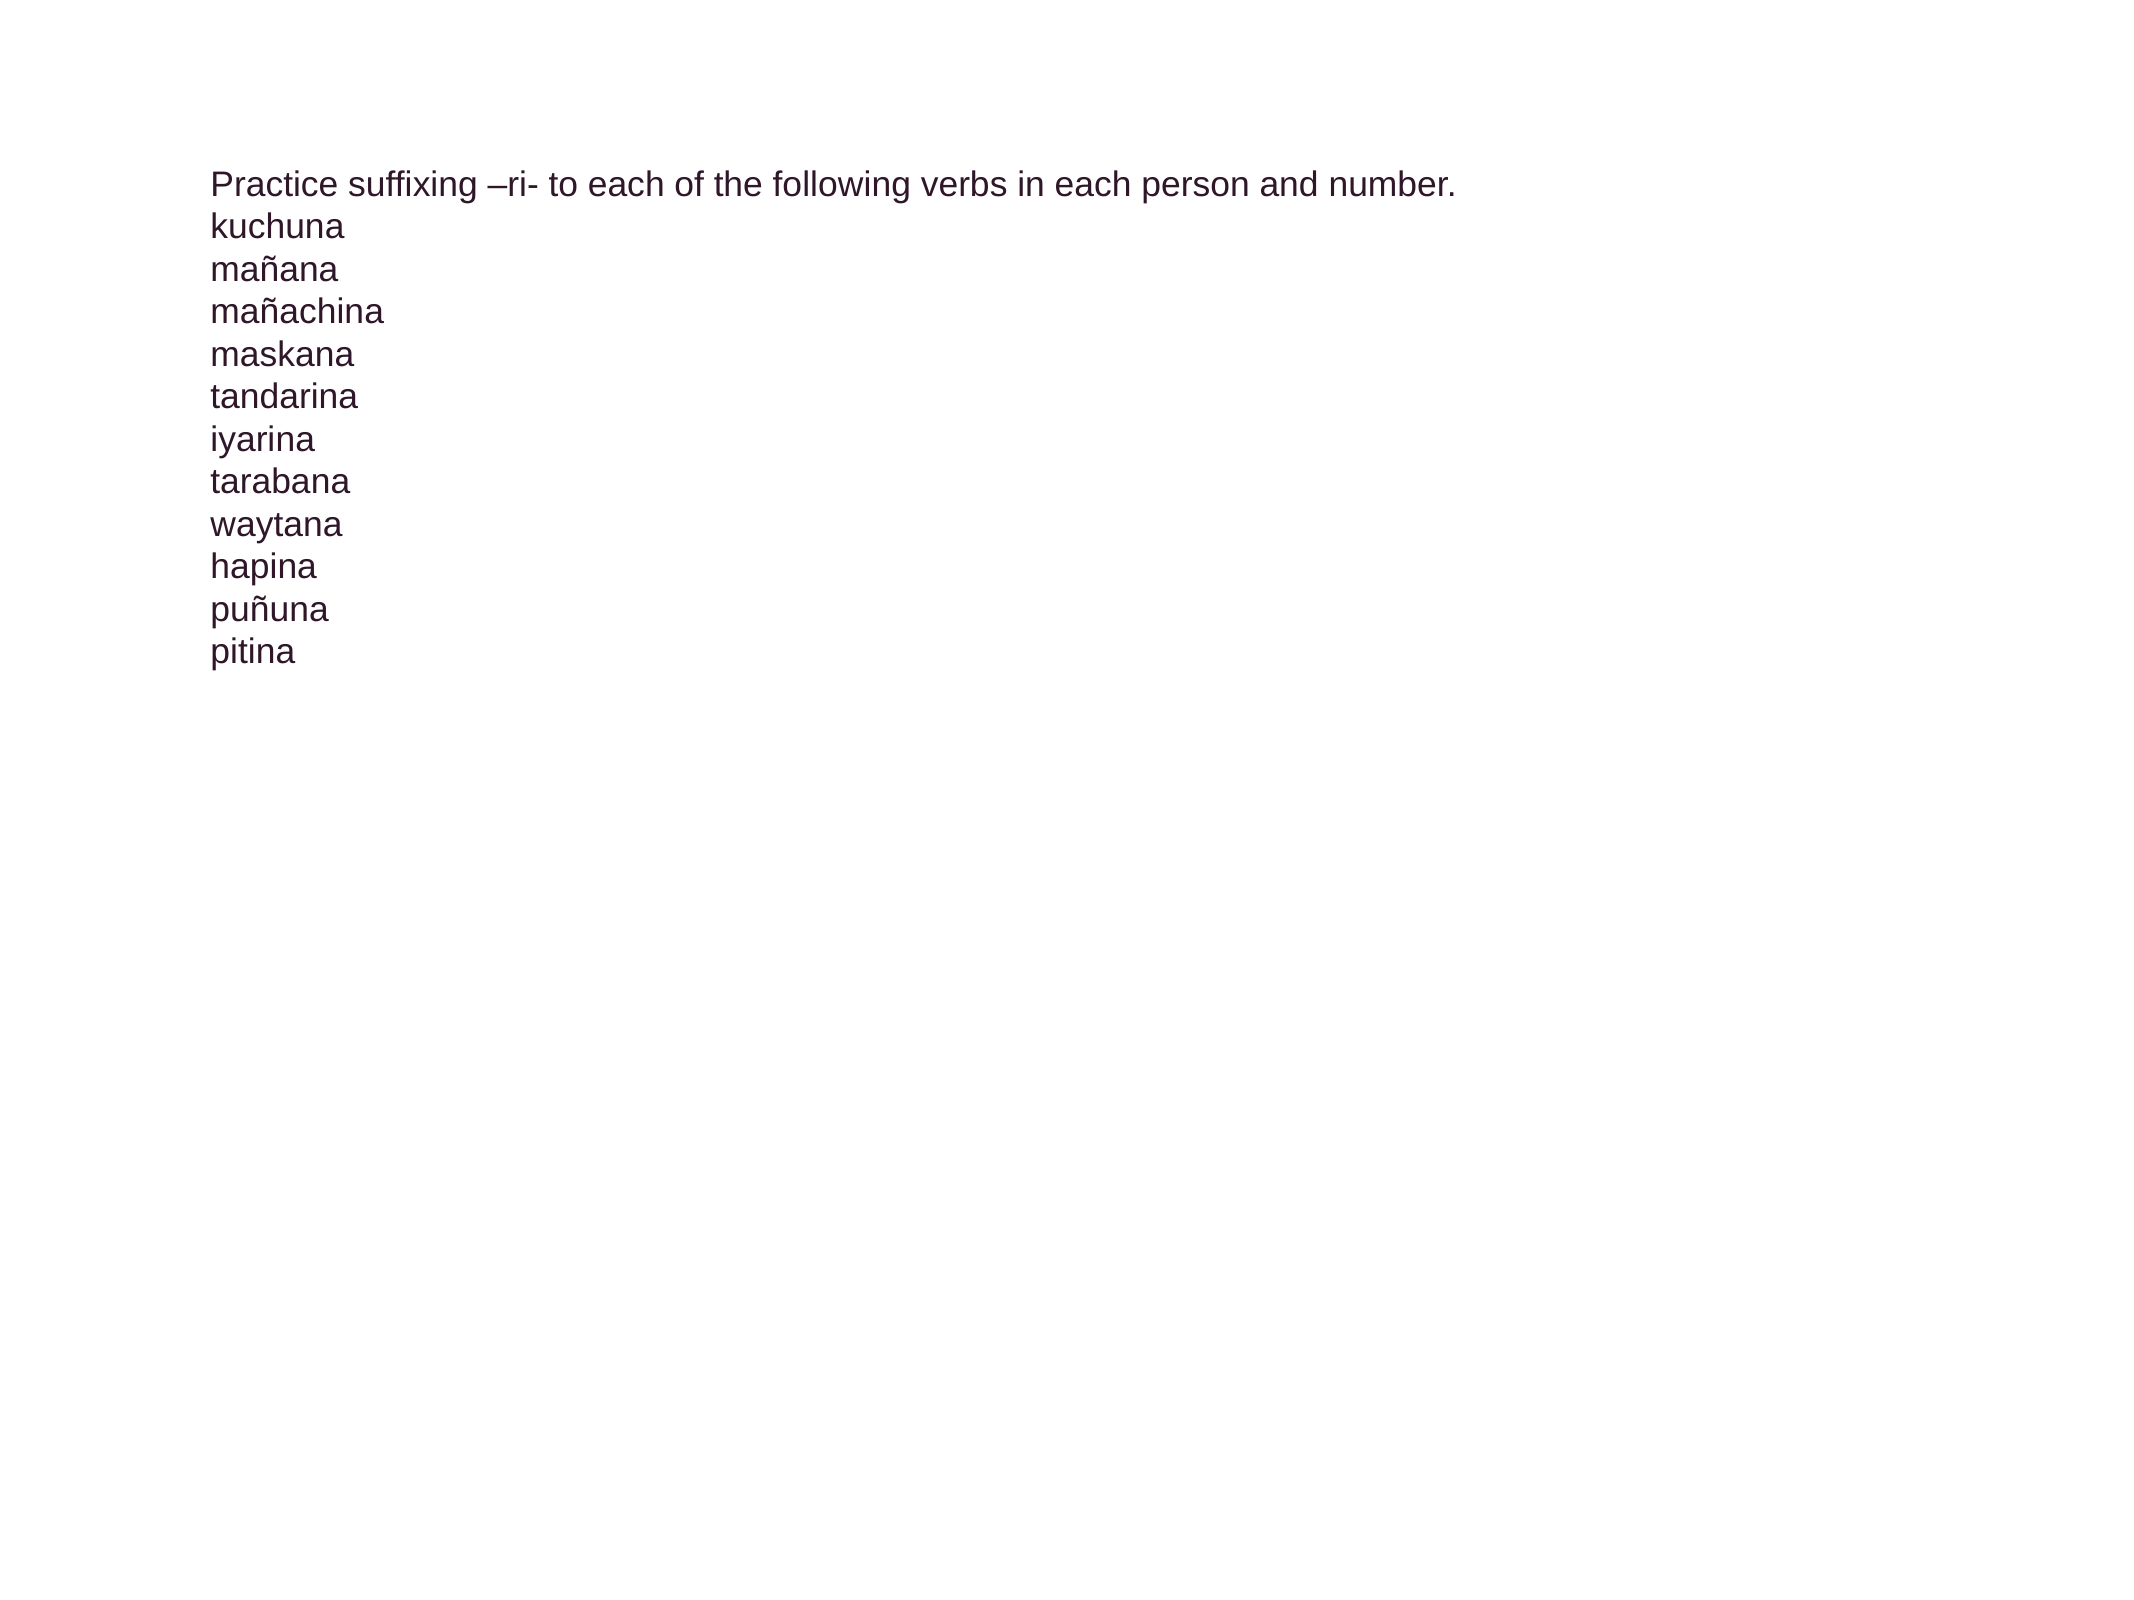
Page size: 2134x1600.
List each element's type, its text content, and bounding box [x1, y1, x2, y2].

text_box Practice suffixing –ri- to each of the following verbs in each person and number. kuchuna mañana mañachina maskana tandarina iyarina tarabana waytana hapina puñuna pitina [202, 152, 1932, 679]
